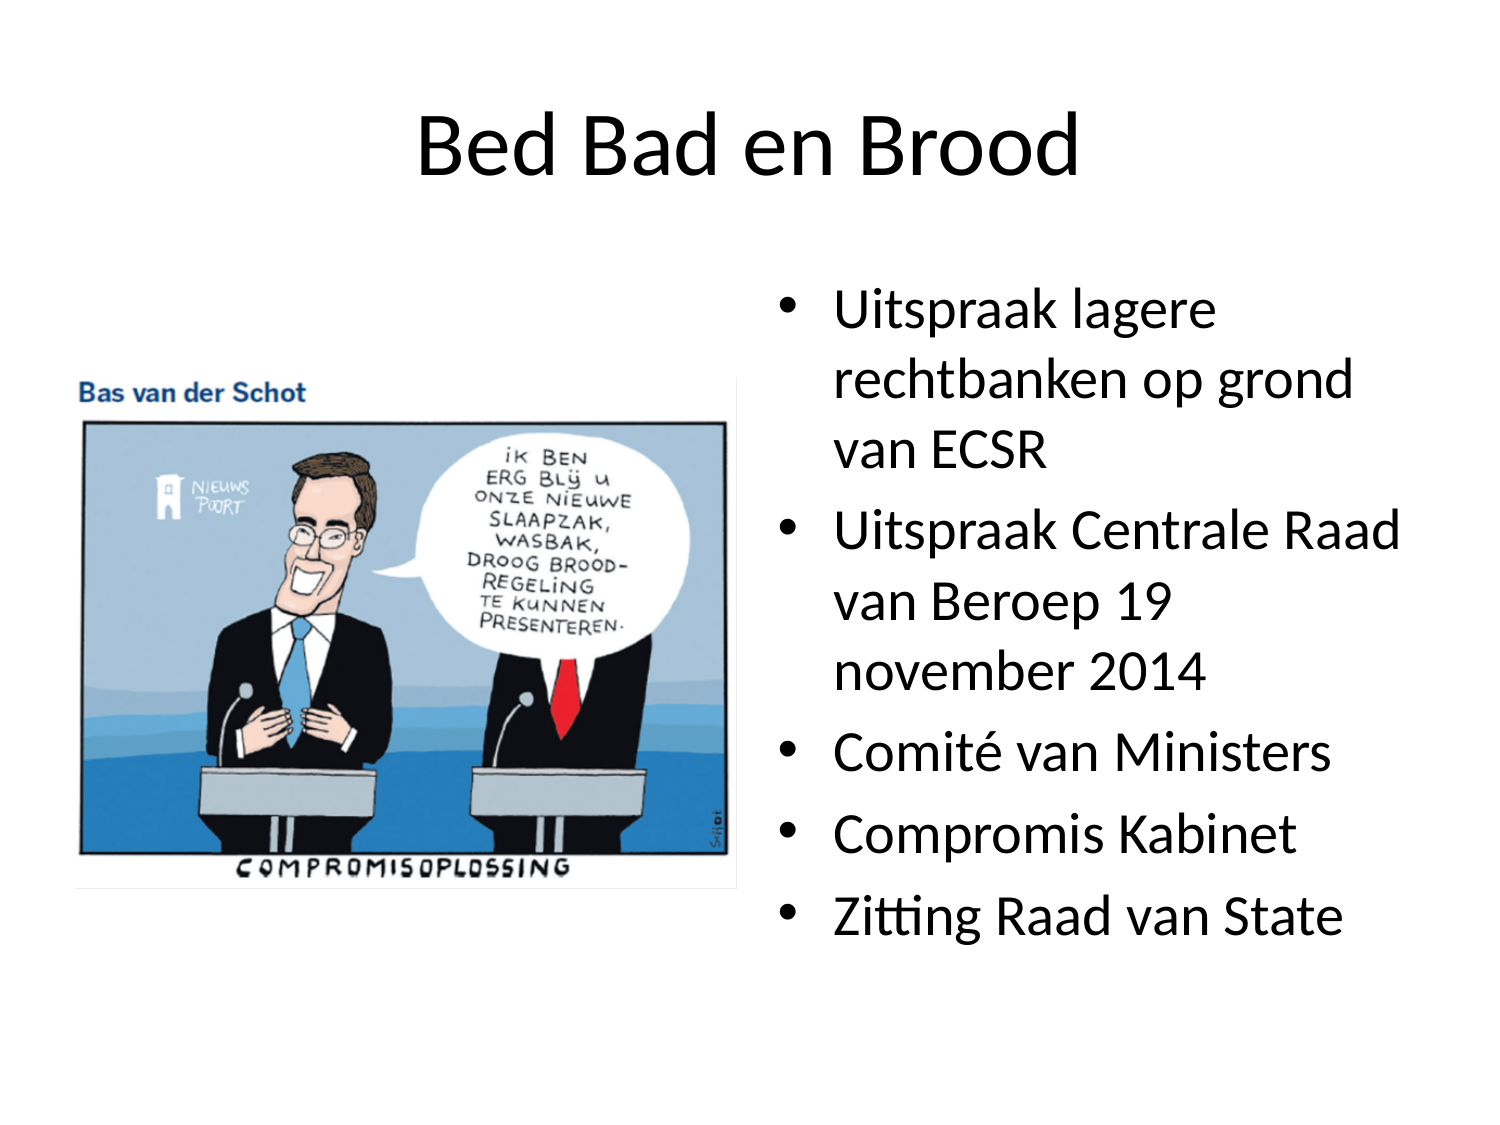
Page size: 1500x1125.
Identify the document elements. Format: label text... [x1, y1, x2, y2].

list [74, 377, 738, 890]
title Bed Bad en Brood [75, 45, 1425, 233]
list Uitspraak lagere rechtbanken op grond van ECSR Uitspraak Centrale Raad van Beroep 19 november 2014 Comité van Ministers Compromis Kabinet Zitting Raad van State [762, 262, 1425, 1005]
